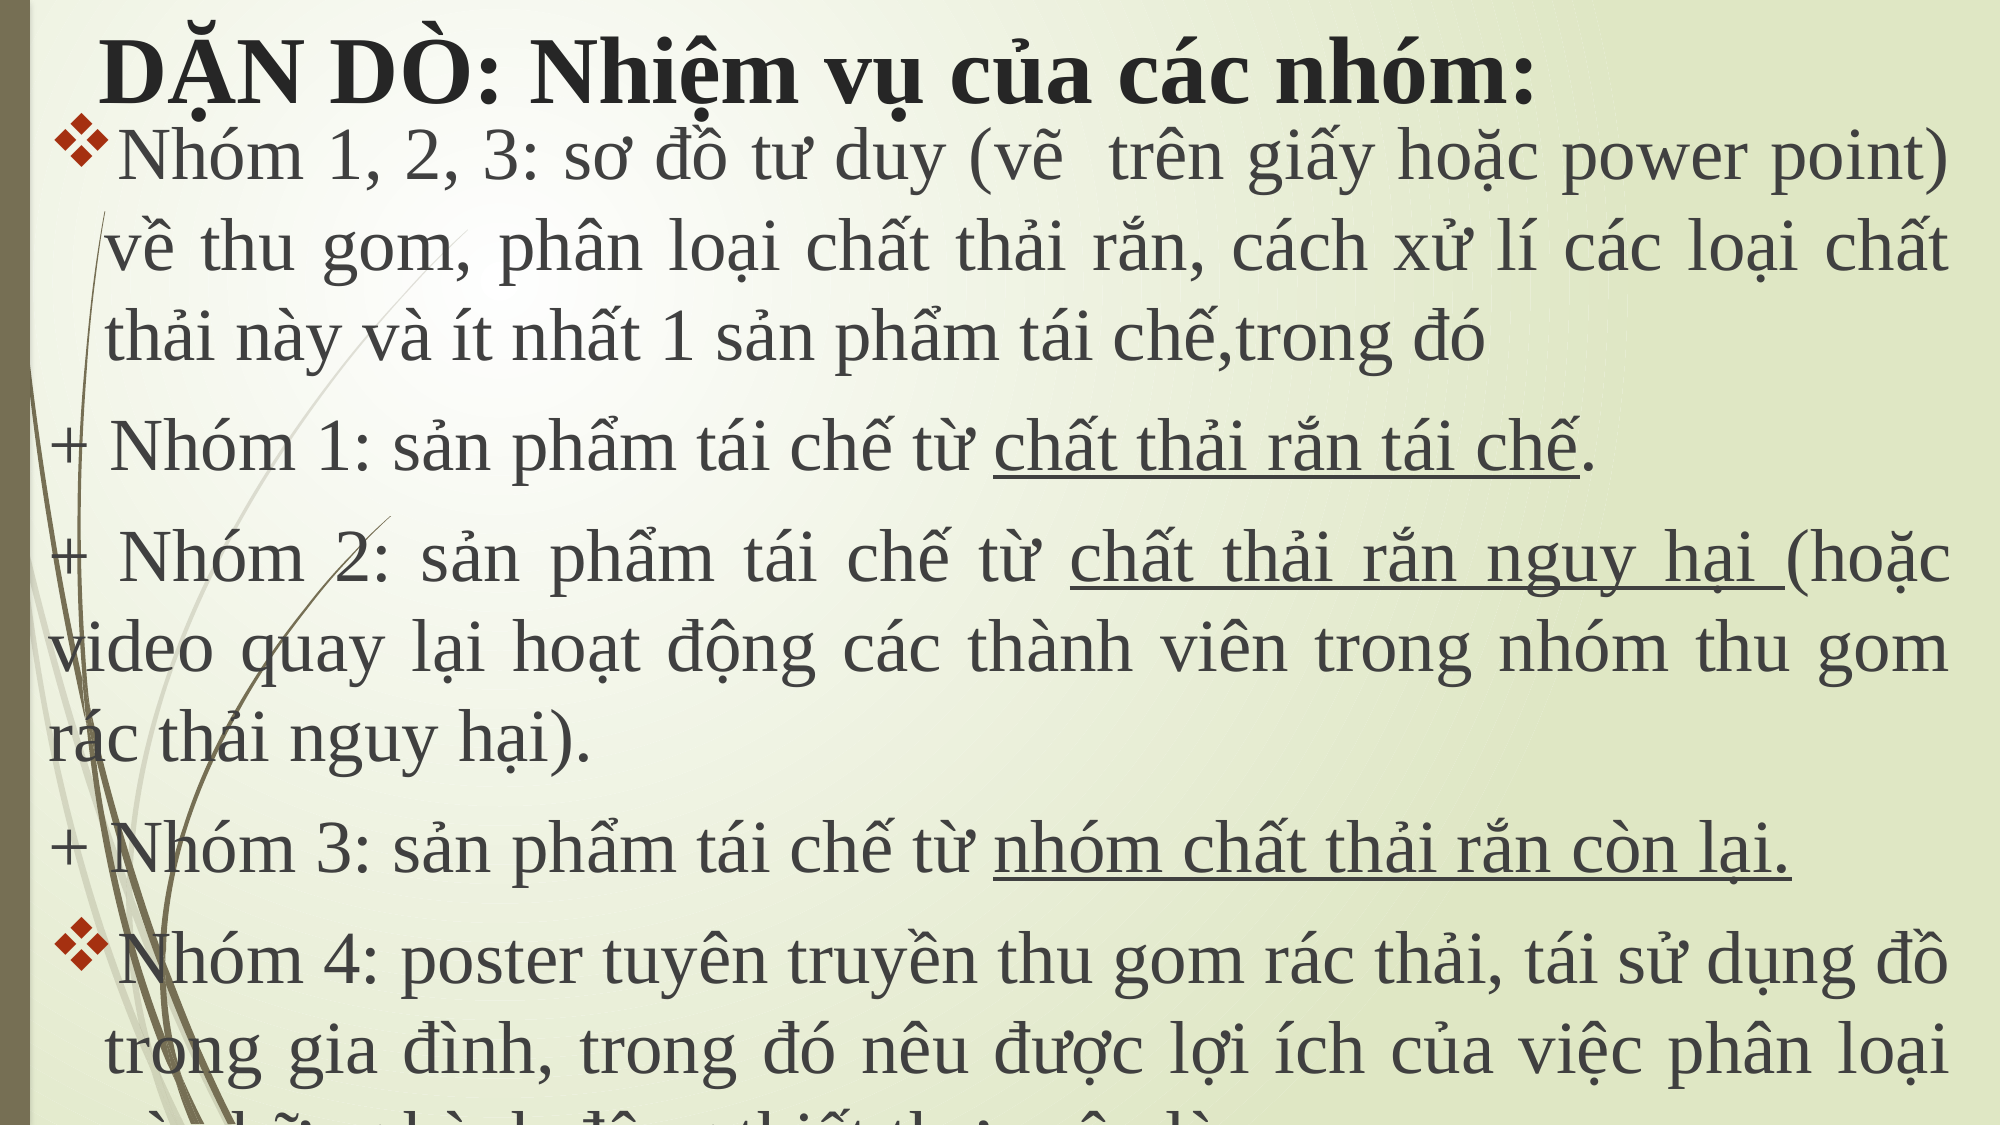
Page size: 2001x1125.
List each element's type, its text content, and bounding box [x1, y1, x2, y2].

list Nhóm 1, 2, 3: sơ đồ tư duy (vẽ trên giấy hoặc power point) về thu gom, phân loại chất thải rắn, cách xử lí các loại chất thải này và ít nhất 1 sản phẩm tái chế,trong đó + Nhóm 1: sản phẩm tái chế từ chất thải rắn tái chế. + Nhóm 2: sản phẩm tái chế từ chất thải rắn nguy hại (hoặc video quay lại hoạt động các thành viên trong nhóm thu gom rác thải nguy hại). + Nhóm 3: sản phẩm tái chế từ nhóm chất thải rắn còn lại. Nhóm 4: poster tuyên truyền thu gom rác thải, tái sử dụng đồ trong gia đình, trong đó nêu được lợi ích của việc phân loại và những hành động thiết thực nên làm. [33, 97, 1967, 840]
title DẶN DÒ: Nhiệm vụ của các nhóm: [83, 0, 1883, 97]
